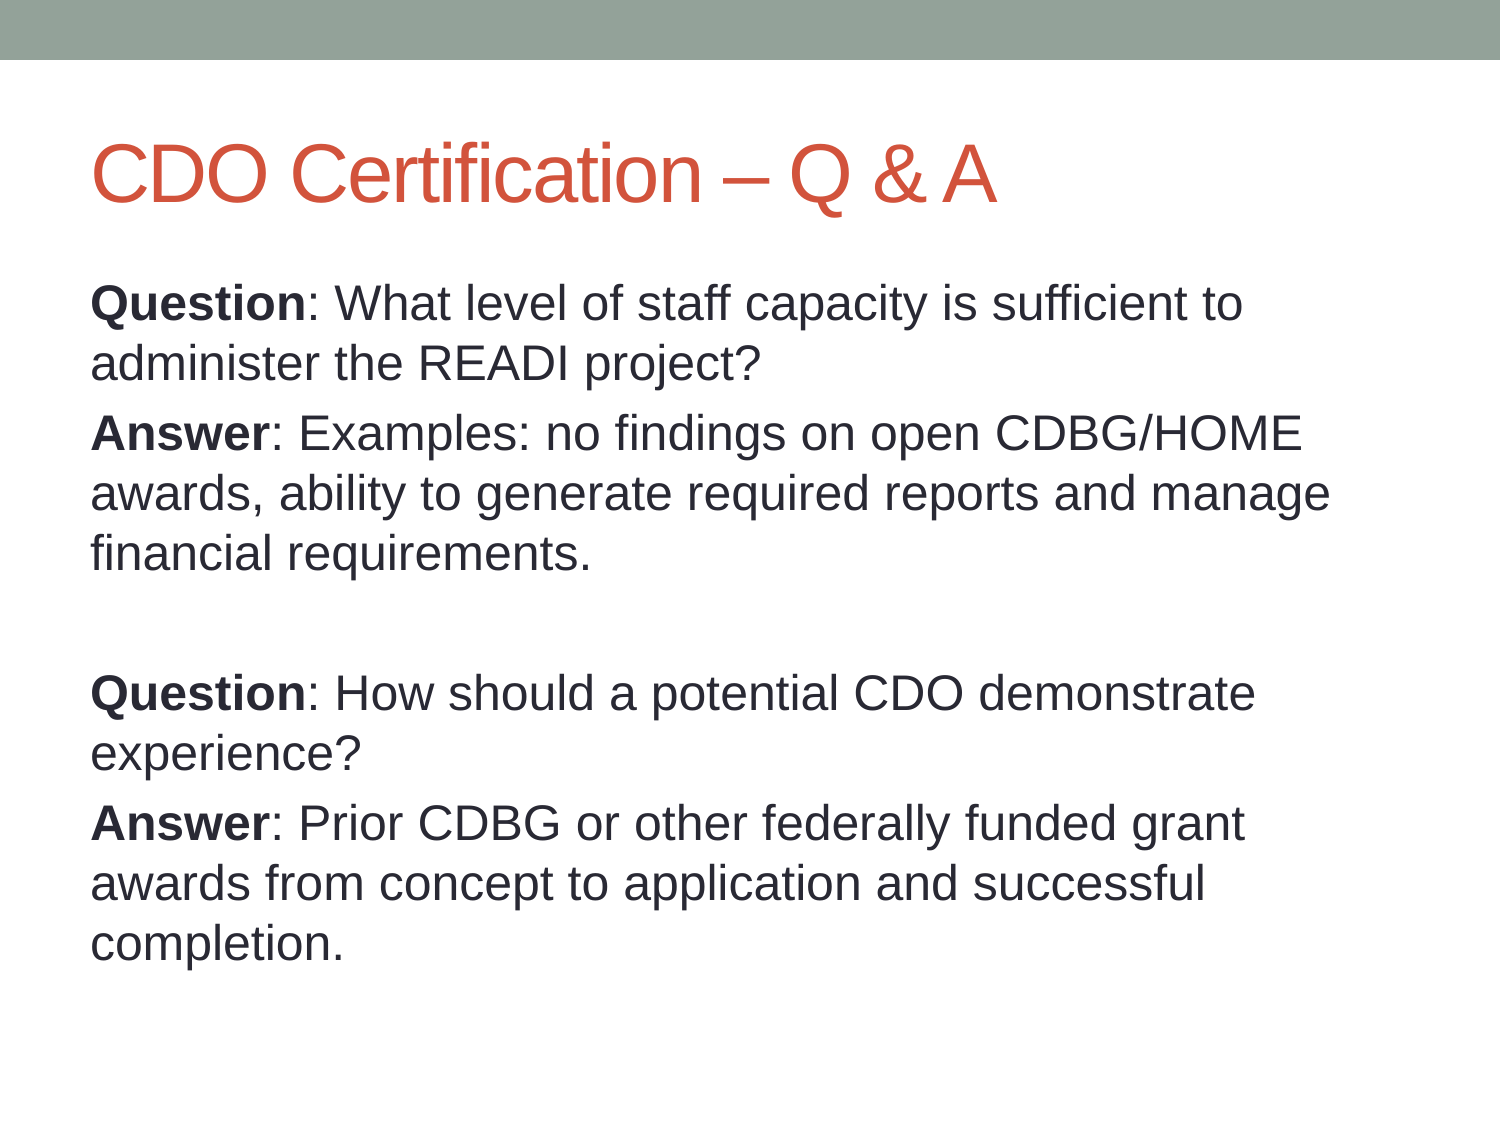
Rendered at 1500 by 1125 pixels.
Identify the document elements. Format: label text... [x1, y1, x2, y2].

title CDO Certification – Q & A [75, 87, 1425, 250]
list Question: What level of staff capacity is sufficient to administer the READI project? Answer: Examples: no findings on open CDBG/HOME awards, ability to generate required reports and manage financial requirements. Question: How should a potential CDO demonstrate experience? Answer: Prior CDBG or other federally funded grant awards from concept to application and successful completion. [75, 262, 1425, 1063]
